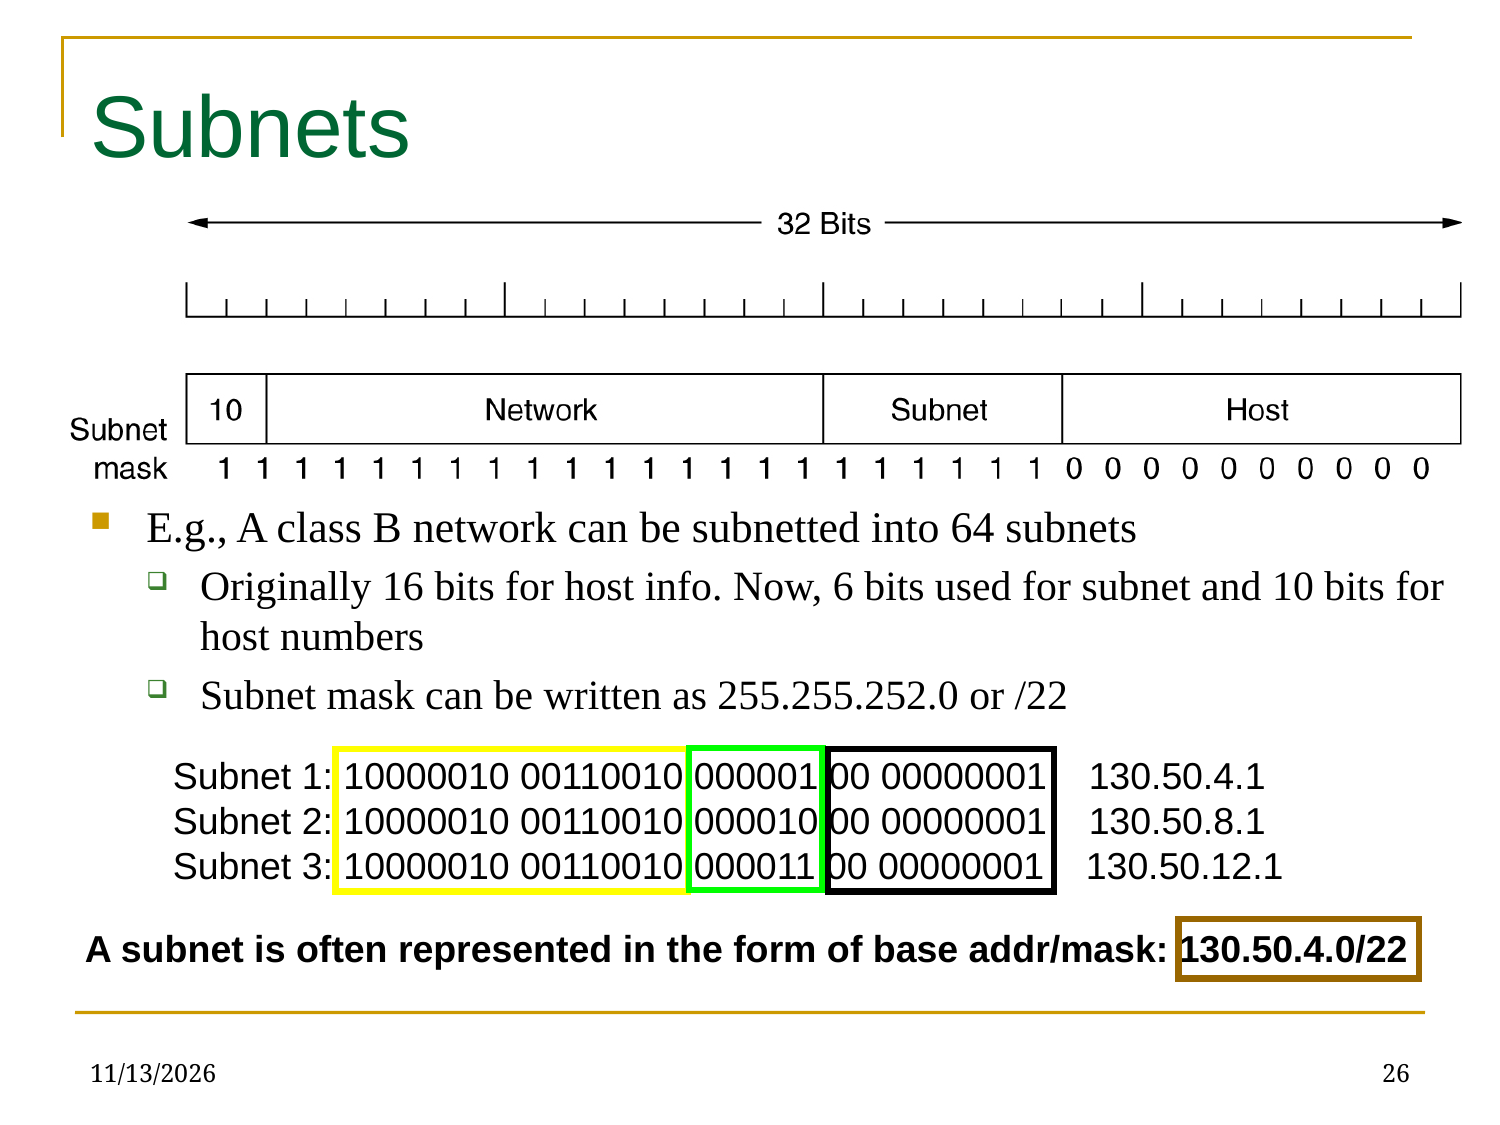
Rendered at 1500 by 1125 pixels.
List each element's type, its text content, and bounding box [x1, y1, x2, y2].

text_box [828, 748, 1055, 892]
list E.g., A class B network can be subnetted into 64 subnets Originally 16 bits for host info. Now, 6 bits used for subnet and 10 bits for host numbers Subnet mask can be written as 255.255.252.0 or /22 [75, 490, 1466, 1000]
picture [69, 205, 1462, 485]
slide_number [74, 1023, 426, 1100]
text_box [335, 748, 688, 892]
slide_number 26 [1074, 1023, 1426, 1100]
text_box A subnet is often represented in the form of base addr/mask: 130.50.4.0/22 [70, 917, 1424, 978]
text_box [1178, 918, 1419, 979]
title Subnets [75, 45, 1425, 200]
text_box [689, 747, 823, 891]
text_box Subnet 1: 10000010 00110010 000001 00 00000001 130.50.4.1 Subnet 2: 10000010 00110010 000010 00 00000001 130.50.8.1 Subnet 3: 10000010 00110010 000011 00 00000001 130.50.12.1 [158, 744, 1299, 895]
